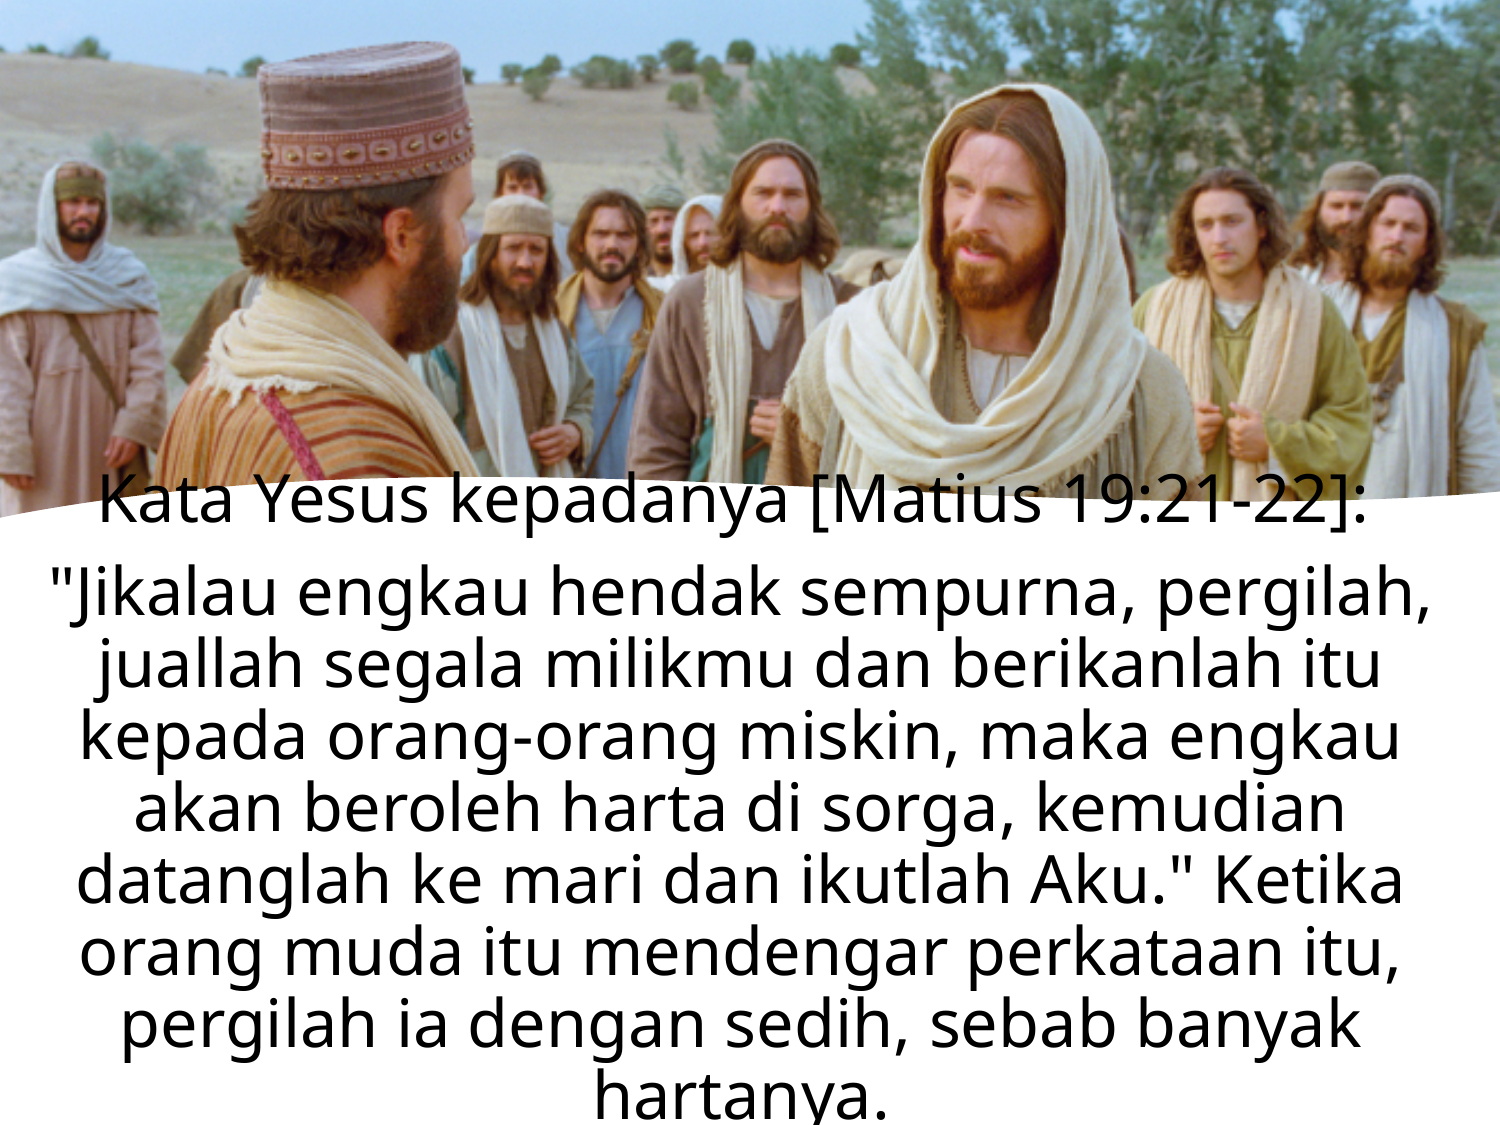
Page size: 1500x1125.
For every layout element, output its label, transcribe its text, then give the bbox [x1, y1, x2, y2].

picture [0, 0, 1500, 519]
list Kata Yesus kepadanya [Matius 19:21-22]: "Jikalau engkau hendak sempurna, pergilah, juallah segala milikmu dan berikanlah itu kepada orang-orang miskin, maka engkau akan beroleh harta di sorga, kemudian datanglah ke mari dan ikutlah Aku." Ketika orang muda itu mendengar perkataan itu, pergilah ia dengan sedih, sebab banyak hartanya. [29, 519, 1454, 1082]
